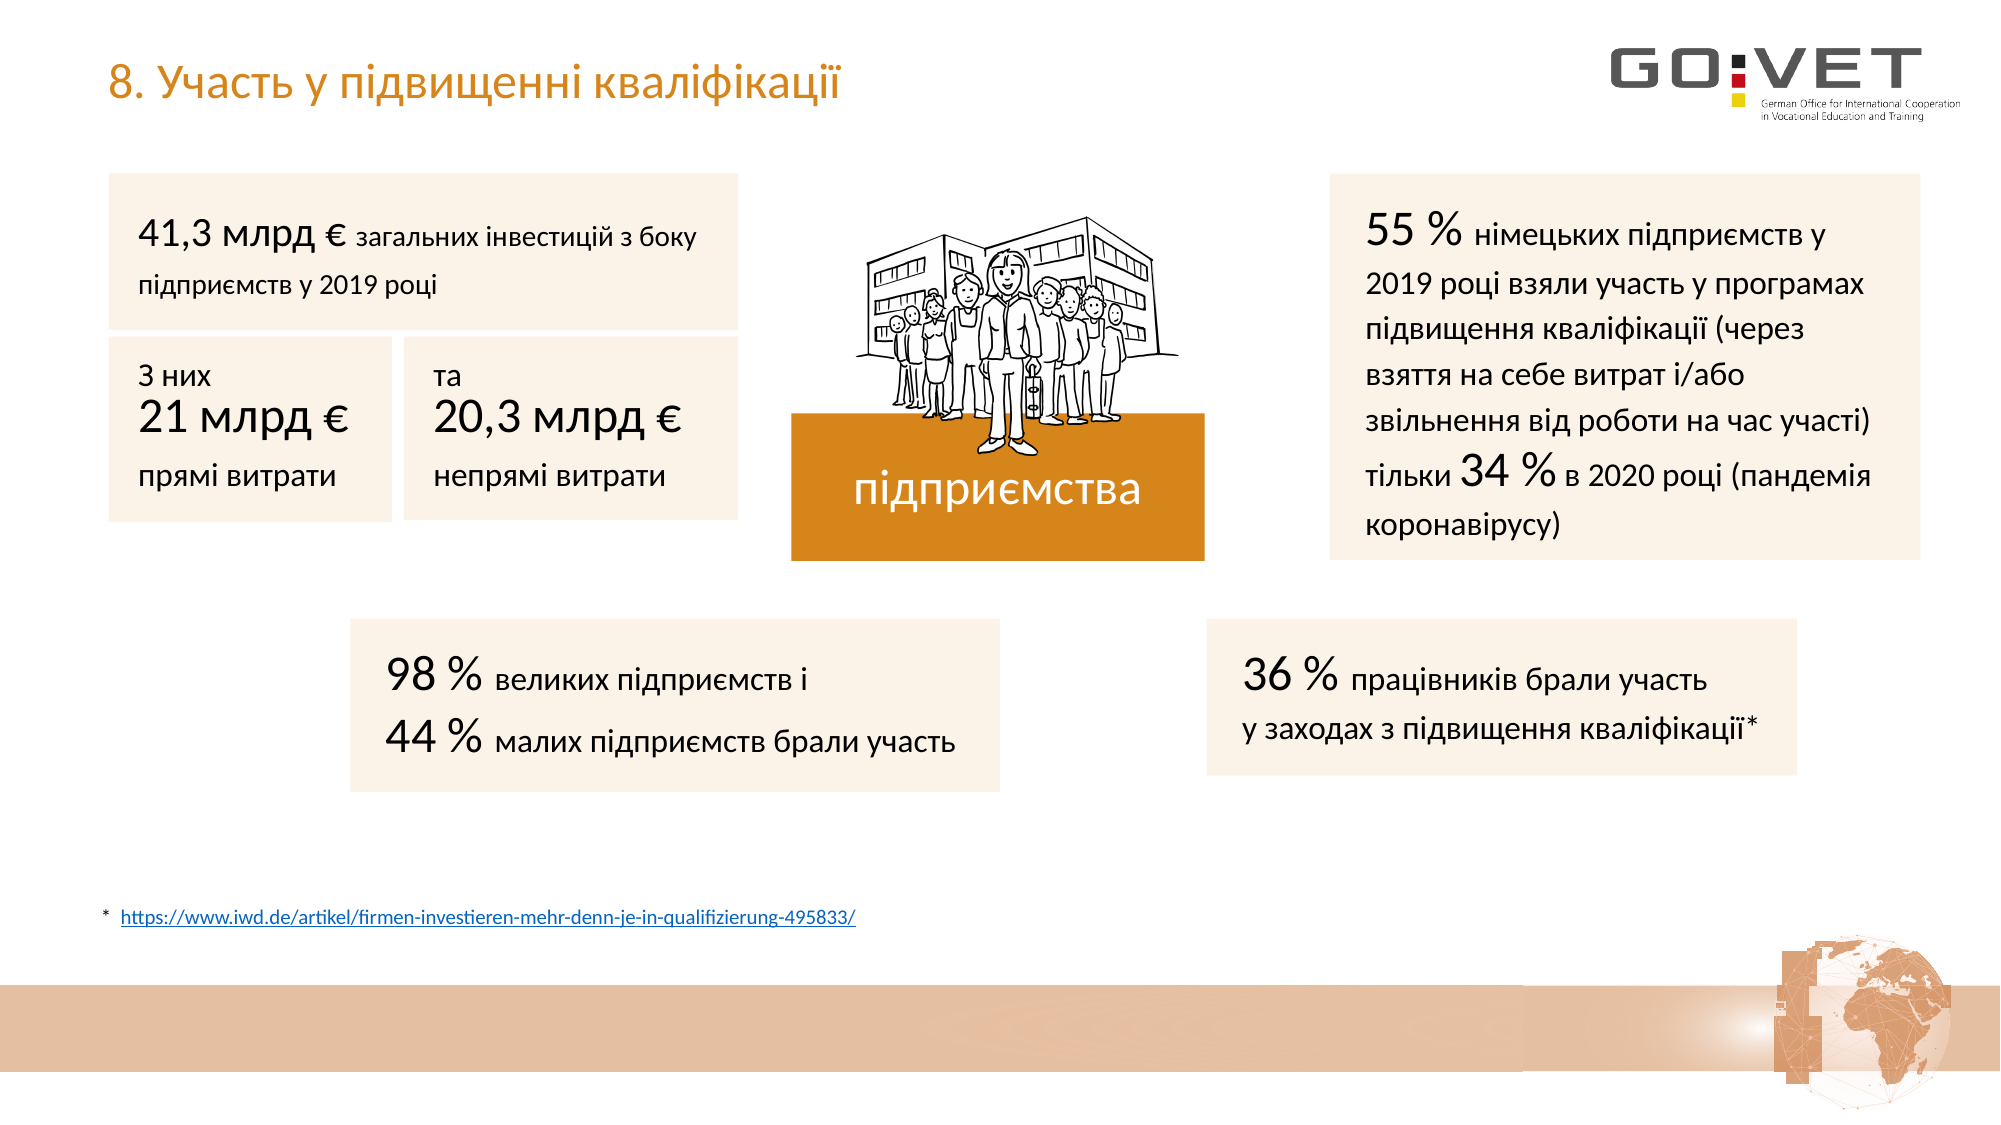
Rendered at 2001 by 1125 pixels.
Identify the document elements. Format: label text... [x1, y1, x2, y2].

text_box З них 21 млрд € прямі витрати [108, 336, 392, 523]
title 8. Участь у підвищенні кваліфікації [108, 48, 1585, 122]
text_box * https://www.iwd.de/artikel/firmen-investieren-mehr-denn-je-in-qualifizierung-495833/ [86, 896, 1308, 937]
text_box підприємства [791, 413, 1205, 561]
text_box та 20,3 млрд € непрямі витрати [403, 336, 739, 521]
text_box 36 % працівників брали участь у заходах з підвищення кваліфікації* [1206, 618, 1798, 776]
text_box 98 % великих підприємств і 44 % малих підприємств брали участь [350, 618, 1000, 792]
picture [1611, 48, 1960, 122]
text_box 41,3 млрд € загальних інвестицій з боку підприємств у 2019 році [108, 173, 739, 330]
picture [854, 216, 1179, 456]
text_box 55 % німецьких підприємств у 2019 році взяли участь у програмах підвищення кваліфікації (через взяття на себе витрат i/або звільнення від роботи на час участі) тільки 34 % в 2020 році (пандемія коронавірусу) [1329, 173, 1921, 561]
